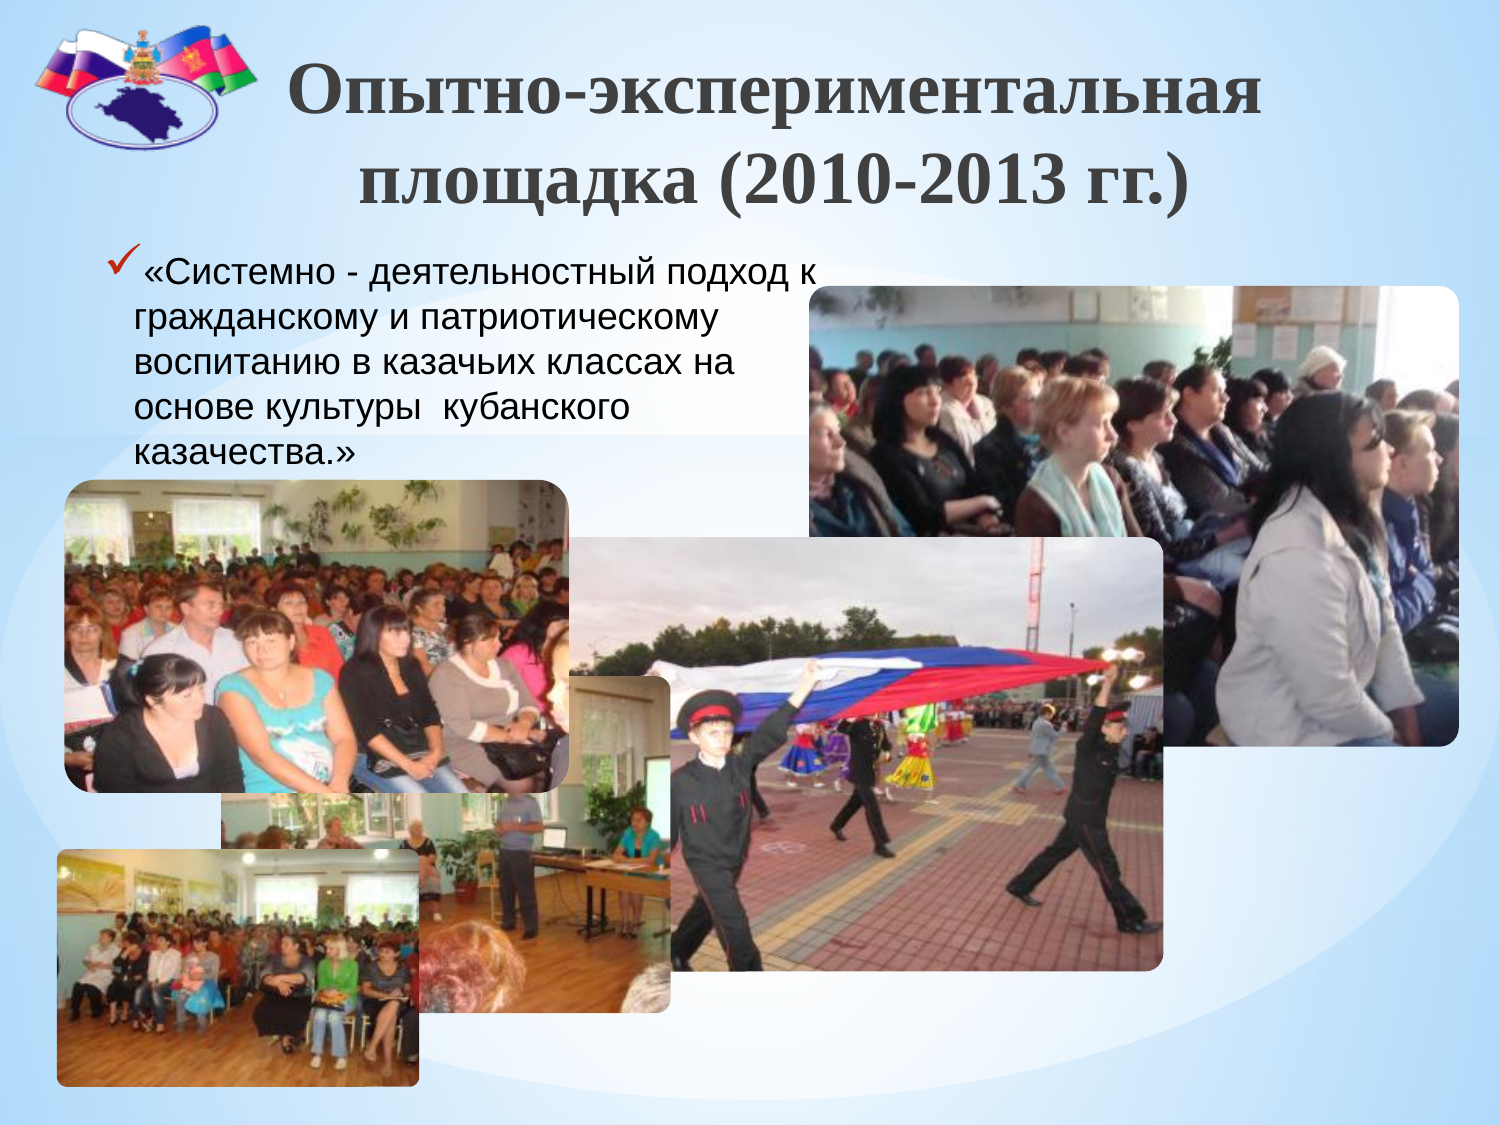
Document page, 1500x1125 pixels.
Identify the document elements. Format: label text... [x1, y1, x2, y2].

list «Системно - деятельностный подход к гражданскому и патриотическому воспитанию в казачьих классах на основе культуры кубанского казачества.» [88, 243, 871, 480]
text_box Опытно-экспериментальная площадка (2010-2013 гг.) [171, 30, 1349, 244]
picture [32, 20, 264, 153]
picture [56, 285, 1460, 1087]
